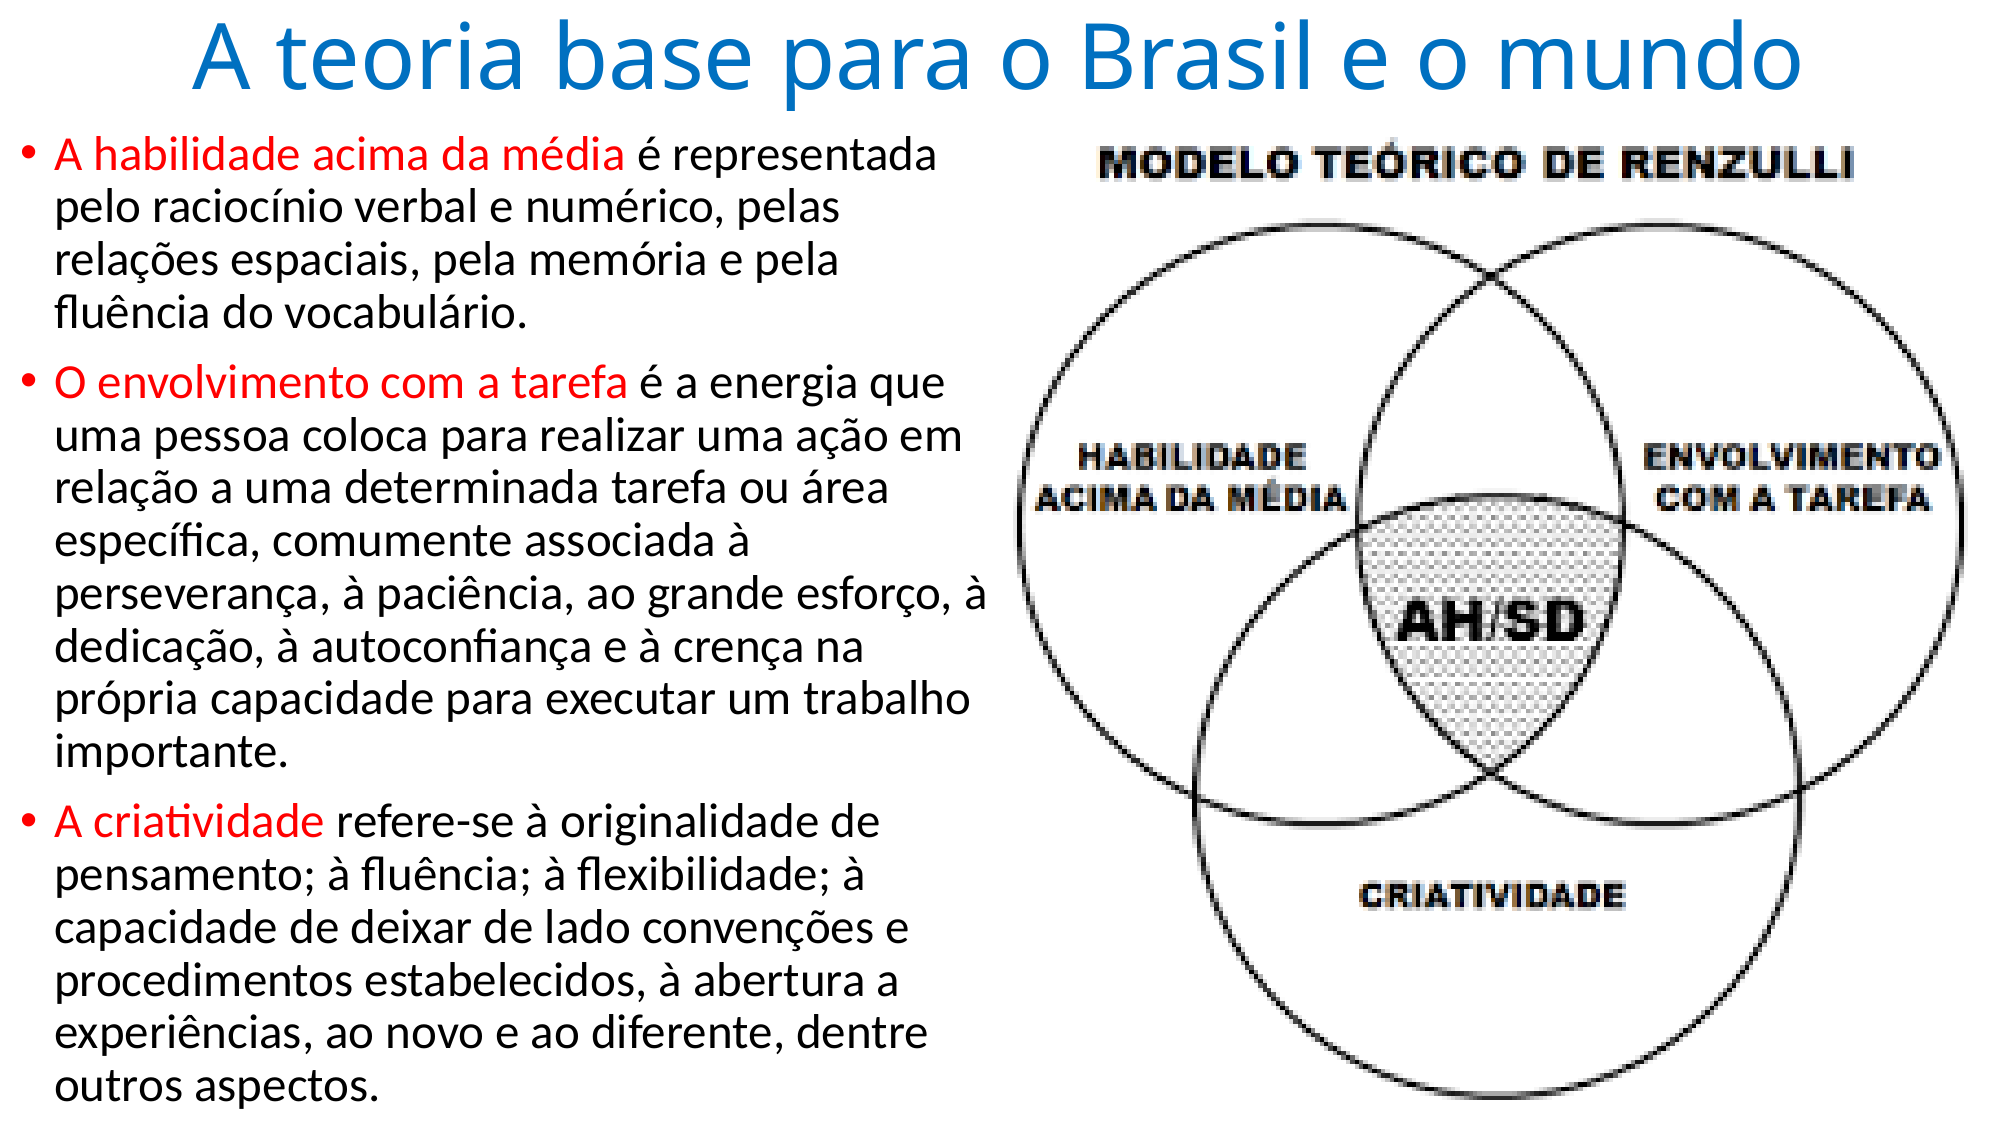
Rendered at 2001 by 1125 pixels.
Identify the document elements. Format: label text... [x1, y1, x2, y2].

list A habilidade acima da média é representada pelo raciocínio verbal e numérico, pelas relações espaciais, pela memória e pela fluência do vocabulário. O envolvimento com a tarefa é a energia que uma pessoa coloca para realizar uma ação em relação a uma determinada tarefa ou área específica, comumente associada à perseverança, à paciência, ao grande esforço, à dedicação, à autoconfiança e à crença na própria capacidade para executar um trabalho importante. A criatividade refere-se à originalidade de pensamento; à fluência; à flexibilidade; à capacidade de deixar de lado convenções e procedimentos estabelecidos, à abertura a experiências, ao novo e ao diferente, dentre outros aspectos. [5, 120, 1008, 1125]
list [987, 120, 1995, 1105]
title A teoria base para o Brasil e o mundo [137, 0, 1863, 120]
